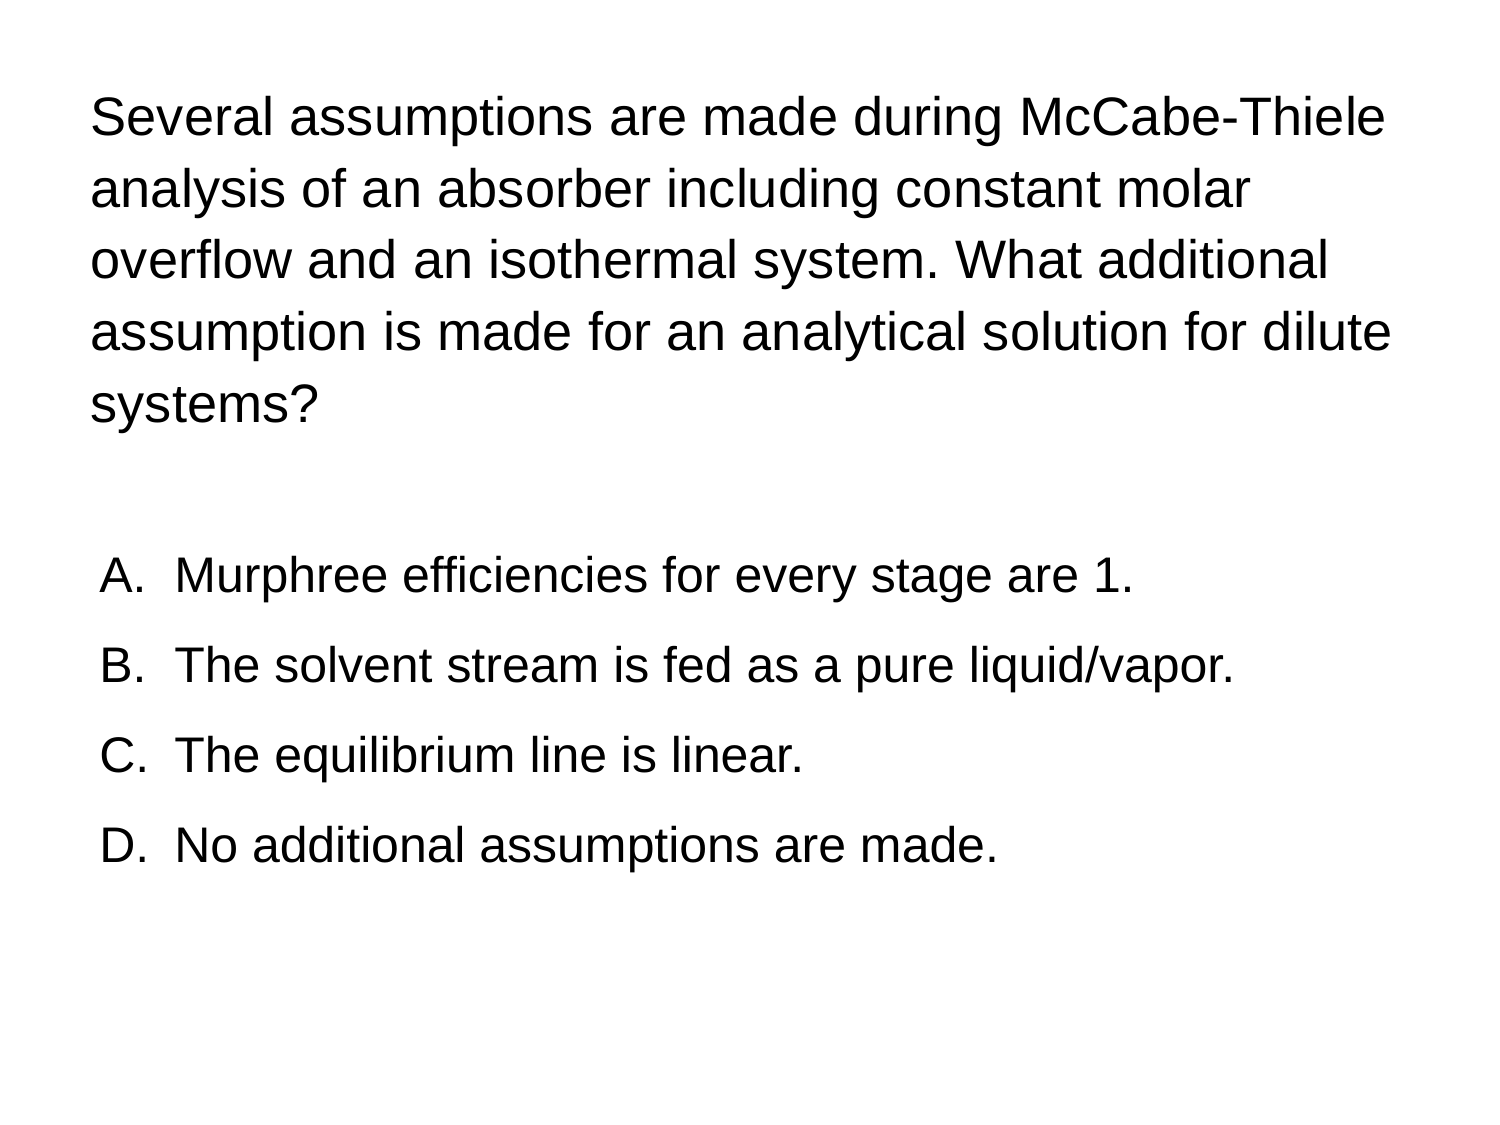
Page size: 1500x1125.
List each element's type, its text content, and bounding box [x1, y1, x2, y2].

text_box Murphree efficiencies for every stage are 1. The solvent stream is fed as a pure liquid/vapor. The equilibrium line is linear. No additional assumptions are made. [99, 512, 1248, 1055]
text_box Several assumptions are made during McCabe-Thiele analysis of an absorber including constant molar overflow and an isothermal system. What additional assumption is made for an analytical solution for dilute systems? [90, 75, 1410, 450]
